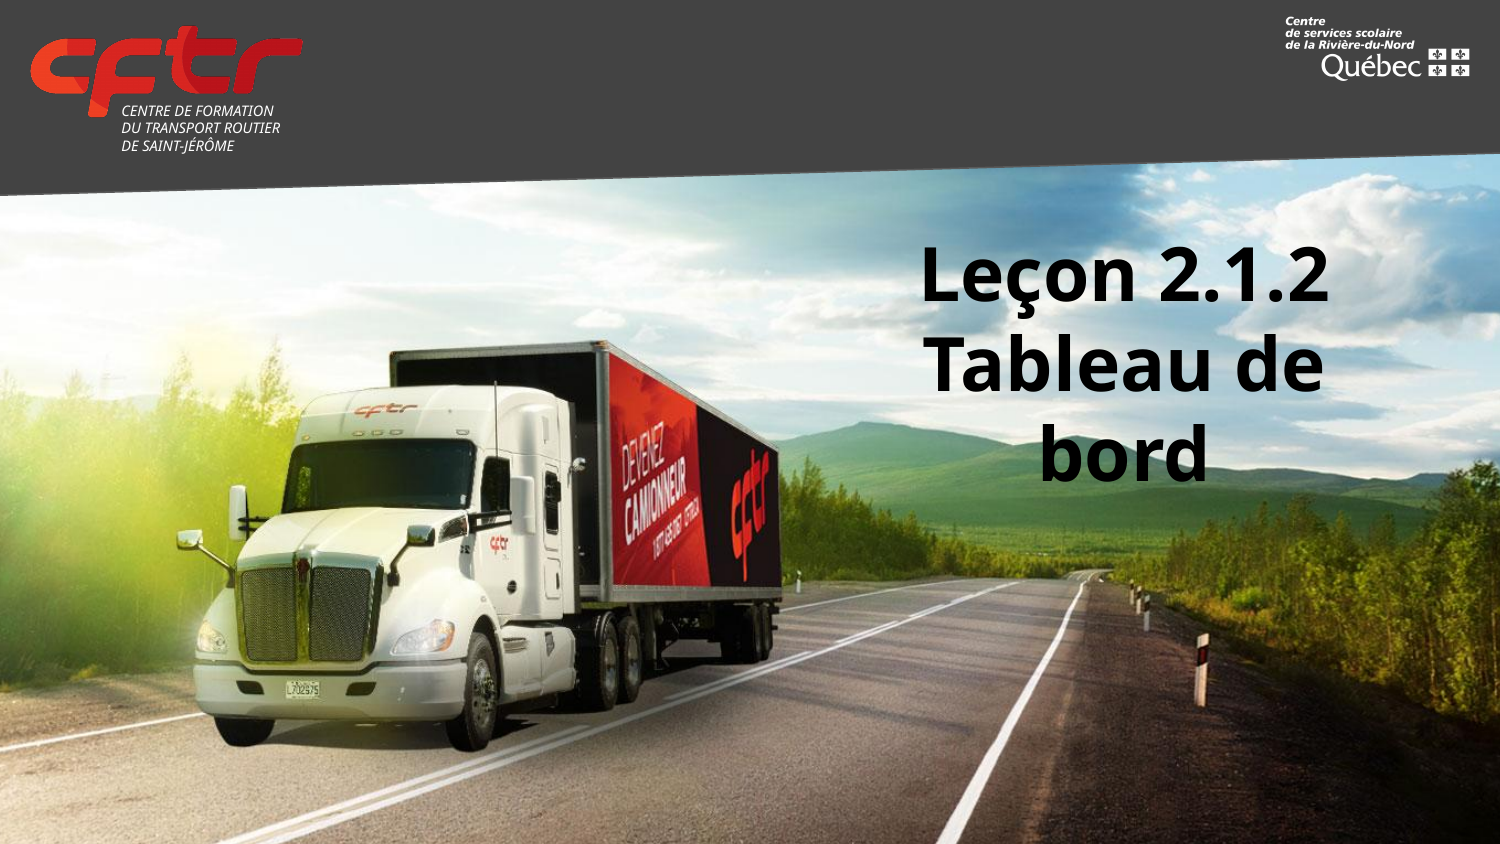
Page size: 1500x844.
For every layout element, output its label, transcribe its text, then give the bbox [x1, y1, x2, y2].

picture [234, 124, 241, 132]
picture [0, 154, 1500, 844]
picture [12, 12, 321, 132]
picture [196, 124, 203, 132]
title Leçon 2.1.2 Tableau de bord [859, 203, 1390, 520]
picture [1268, 0, 1487, 94]
